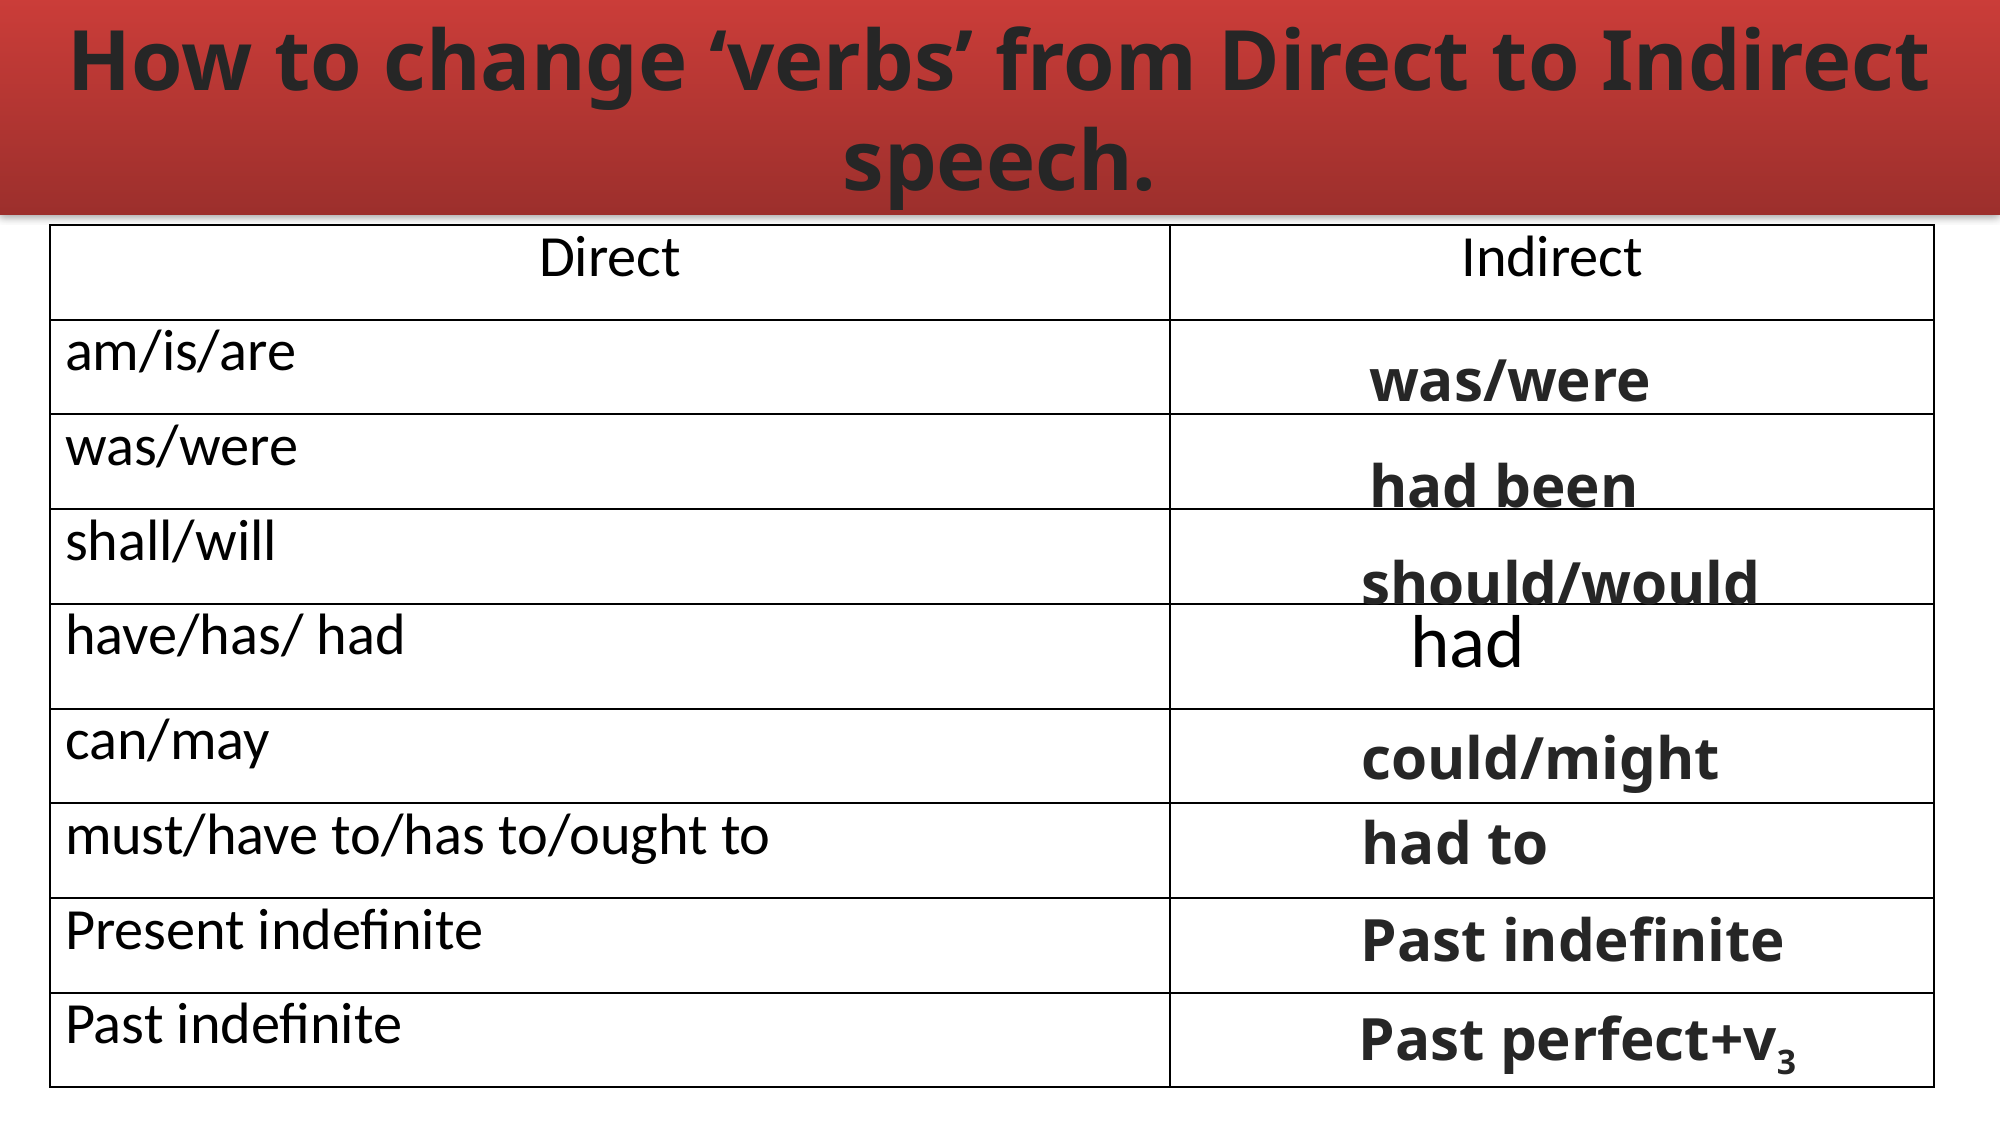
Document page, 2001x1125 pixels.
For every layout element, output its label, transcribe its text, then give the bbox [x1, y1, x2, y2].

table_cell must/have to/has to/ought to [51, 804, 1169, 897]
table_cell was/were [51, 415, 1169, 508]
table_header Indirect [1171, 226, 1933, 319]
table_cell [1171, 899, 1933, 992]
text_box should/would [1346, 538, 1823, 624]
table_cell Past indefinite [51, 994, 1169, 1086]
table_cell shall/will [51, 510, 1169, 603]
table_cell [1900, 994, 1933, 1086]
table_cell had [1171, 605, 1933, 708]
table_cell [1171, 710, 1933, 802]
table_cell am/is/are [51, 321, 1169, 413]
text_box could/might [1346, 713, 1823, 799]
text_box had been [1354, 441, 1743, 527]
table_cell can/may [51, 710, 1169, 802]
text_box How to change ‘verbs’ from Direct to Indirect speech. [0, 0, 2000, 215]
table_cell [1171, 804, 1933, 897]
table_cell [1171, 510, 1933, 603]
table_header Direct [51, 226, 1169, 319]
table_cell [1171, 321, 1933, 413]
text_box had to [1346, 798, 1585, 884]
text_box Past perfect+v3 [1344, 994, 1900, 1090]
table_cell [1171, 994, 1344, 1086]
table_cell [1171, 415, 1933, 508]
table_cell have/has/ had [51, 605, 1169, 708]
text_box Past indefinite [1346, 895, 1823, 981]
text_box was/were [1354, 335, 1743, 421]
table_cell Present indefinite [51, 899, 1169, 992]
